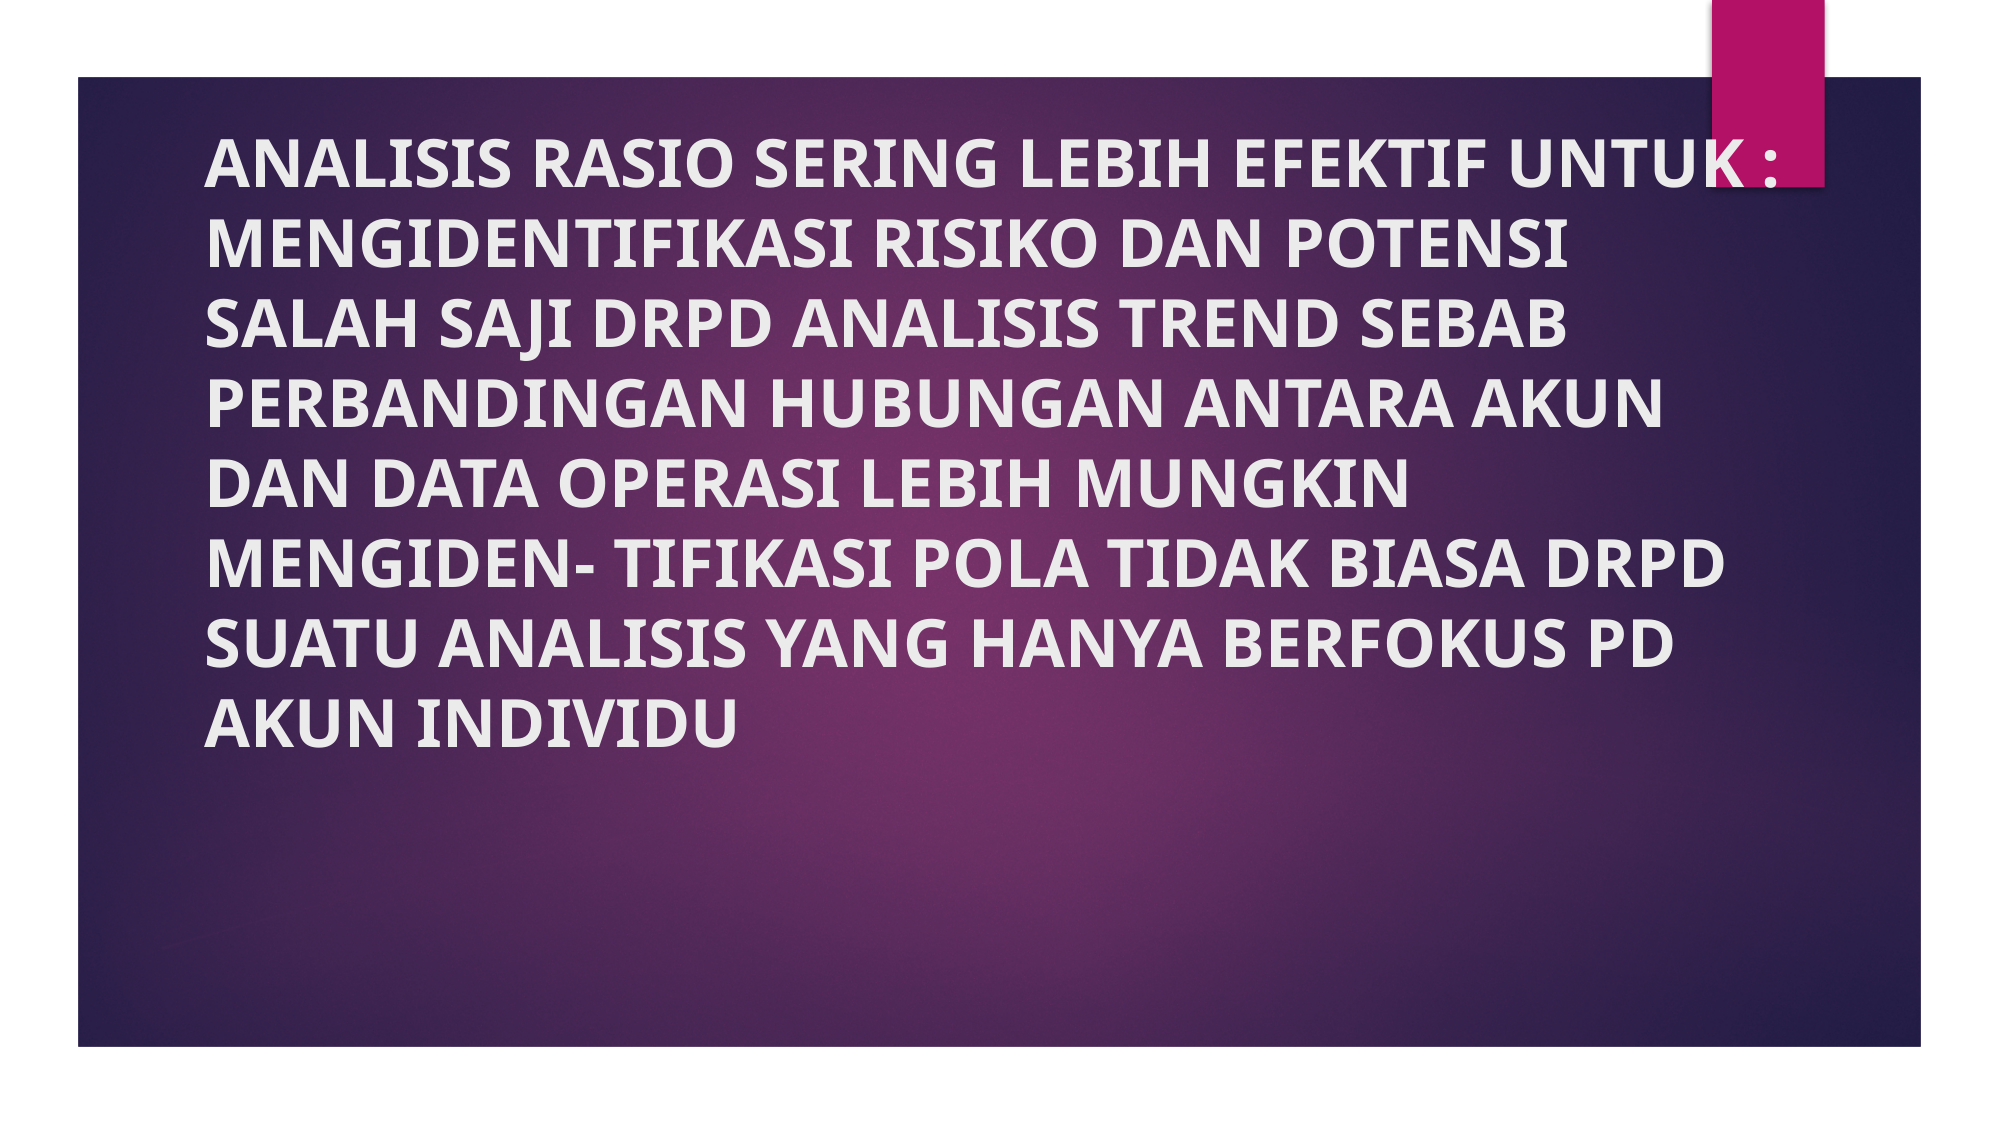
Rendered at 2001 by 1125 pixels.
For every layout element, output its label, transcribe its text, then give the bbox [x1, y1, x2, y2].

title ANALISIS RASIO SERING LEBIH EFEKTIF UNTUK : MENGIDENTIFIKASI RISIKO DAN POTENSI SALAH SAJI DRPD ANALISIS TREND SEBAB PERBANDINGAN HUBUNGAN ANTARA AKUN DAN DATA OPERASI LEBIH MUNGKIN MENGIDEN- TIFIKASI POLA TIDAK BIASA DRPD SUATU ANALISIS YANG HANYA BERFOKUS PD AKUN INDIVIDU [189, 111, 1807, 979]
